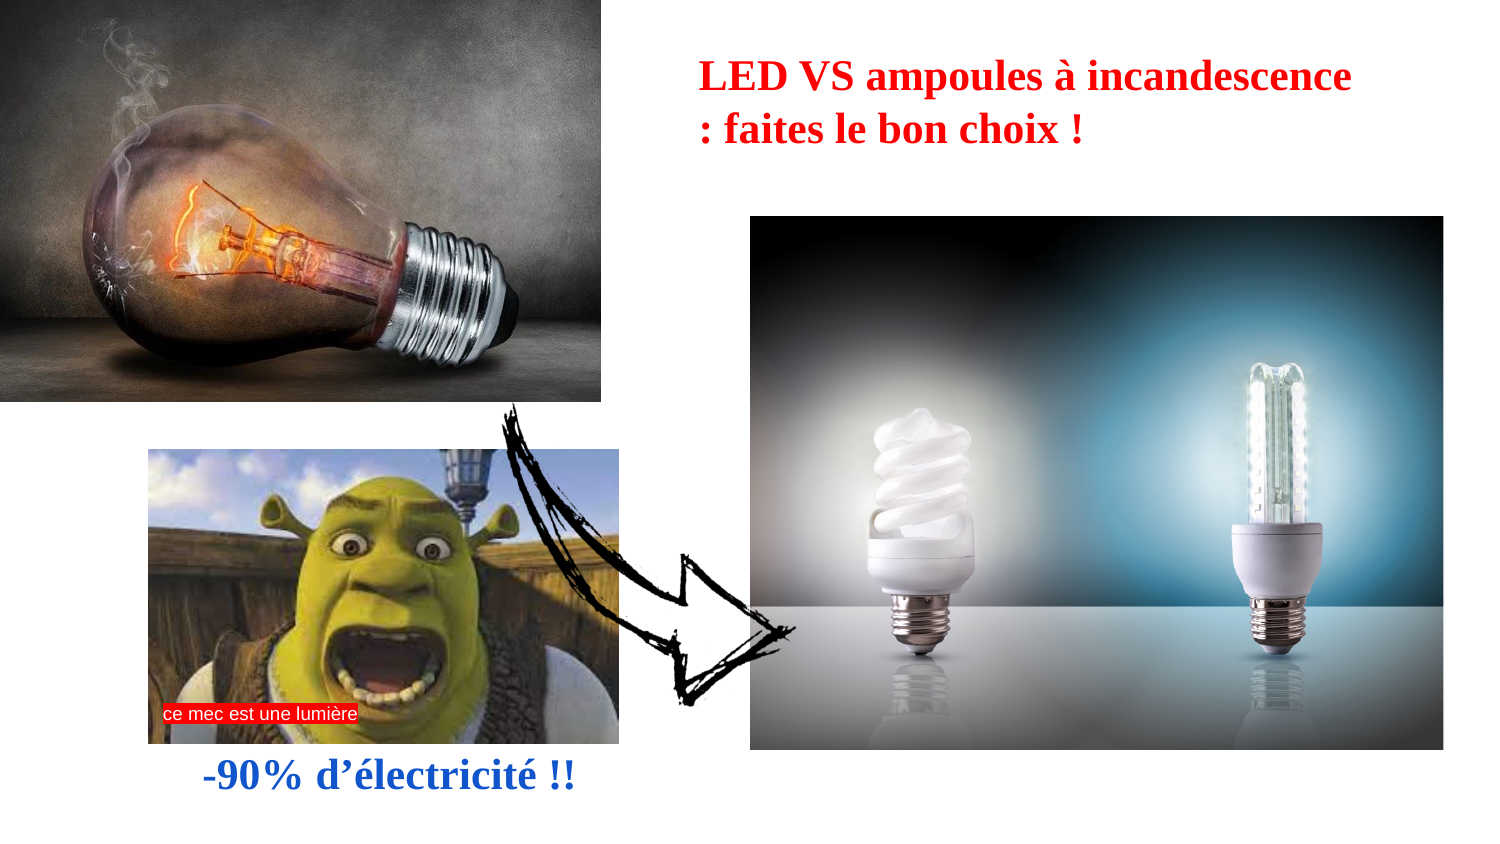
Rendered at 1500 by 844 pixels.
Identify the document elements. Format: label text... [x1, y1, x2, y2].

text_box -90% d’électricité !! [187, 731, 658, 814]
picture [0, 0, 1444, 750]
text_box LED VS ampoules à incandescence : faites le bon choix ! [683, 31, 1378, 167]
